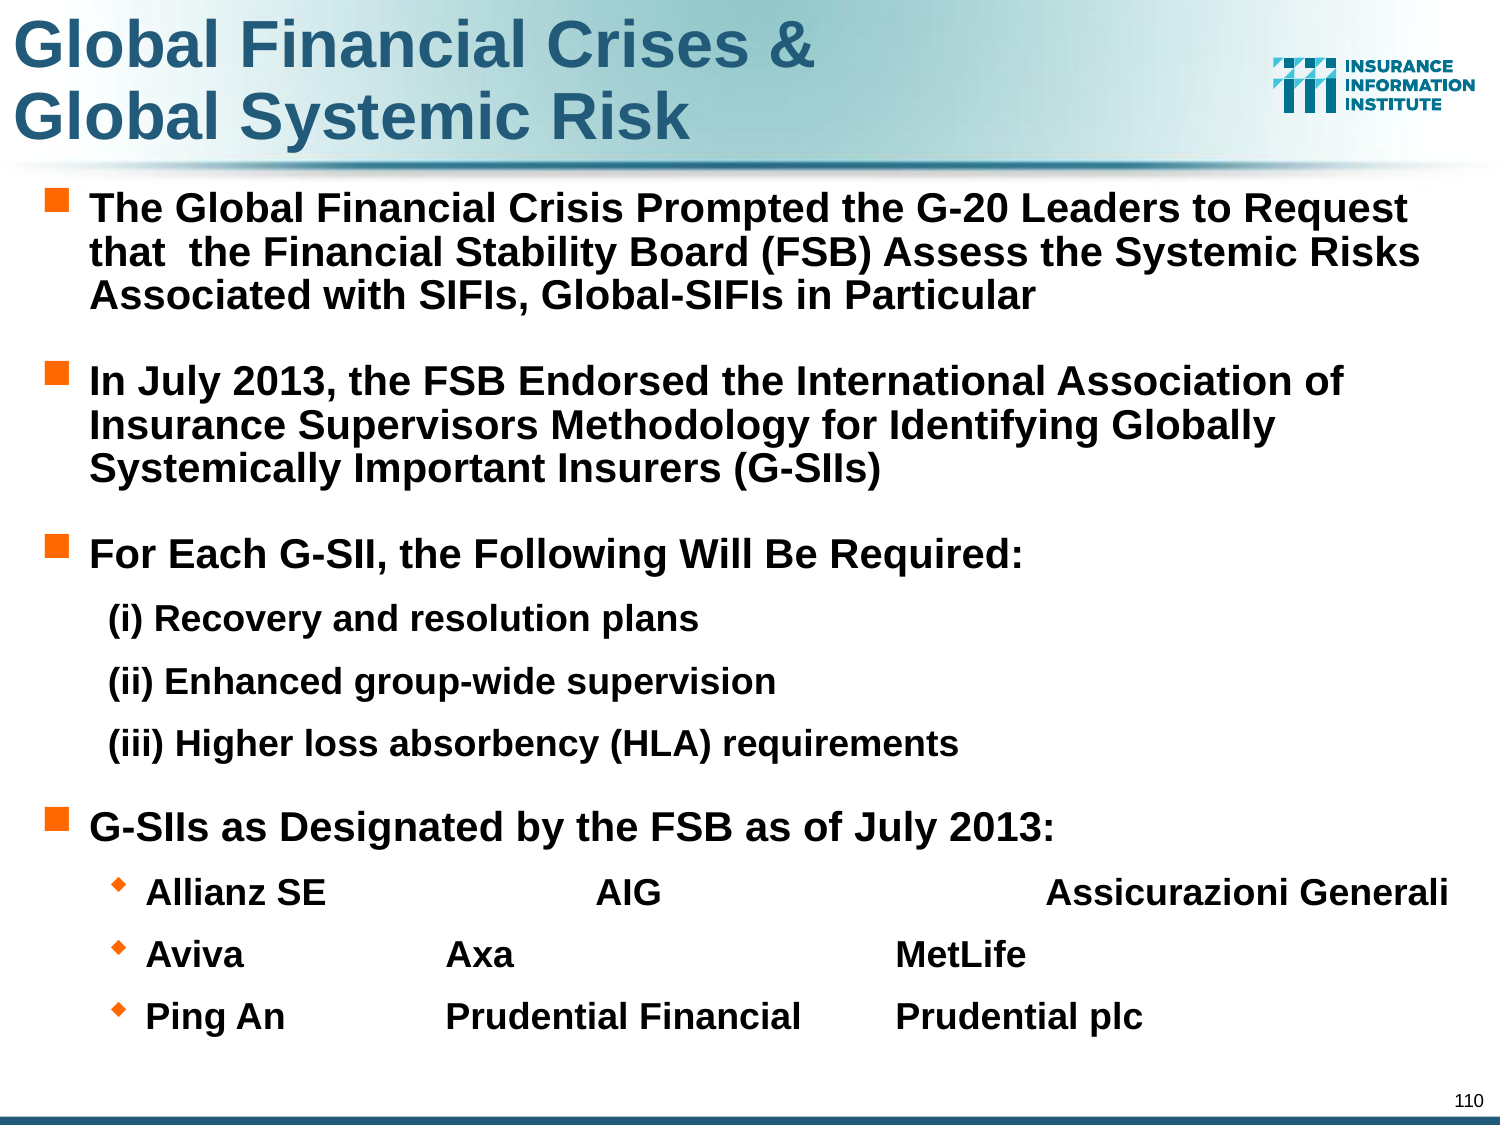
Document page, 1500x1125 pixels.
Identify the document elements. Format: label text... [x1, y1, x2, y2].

title Global Financial Crises & Global Systemic Risk [6, 11, 1375, 153]
slide_number 110 [1410, 1091, 1485, 1112]
picture [0, 0, 1500, 189]
list The Global Financial Crisis Prompted the G-20 Leaders to Request that the Financial Stability Board (FSB) Assess the Systemic Risks Associated with SIFIs, Global-SIFIs in Particular In July 2013, the FSB Endorsed the International Association of Insurance Supervisors Methodology for Identifying Globally Systemically Important Insurers (G-SIIs) For Each G-SII, the Following Will Be Required: (i) Recovery and resolution plans (ii) Enhanced group-wide supervision (iii) Higher loss absorbency (HLA) requirements G-SIIs as Designated by the FSB as of July 2013: Allianz SE AIG Assicurazioni Generali Aviva Axa MetLife Ping An Prudential Financial Prudential plc [33, 179, 1480, 1074]
